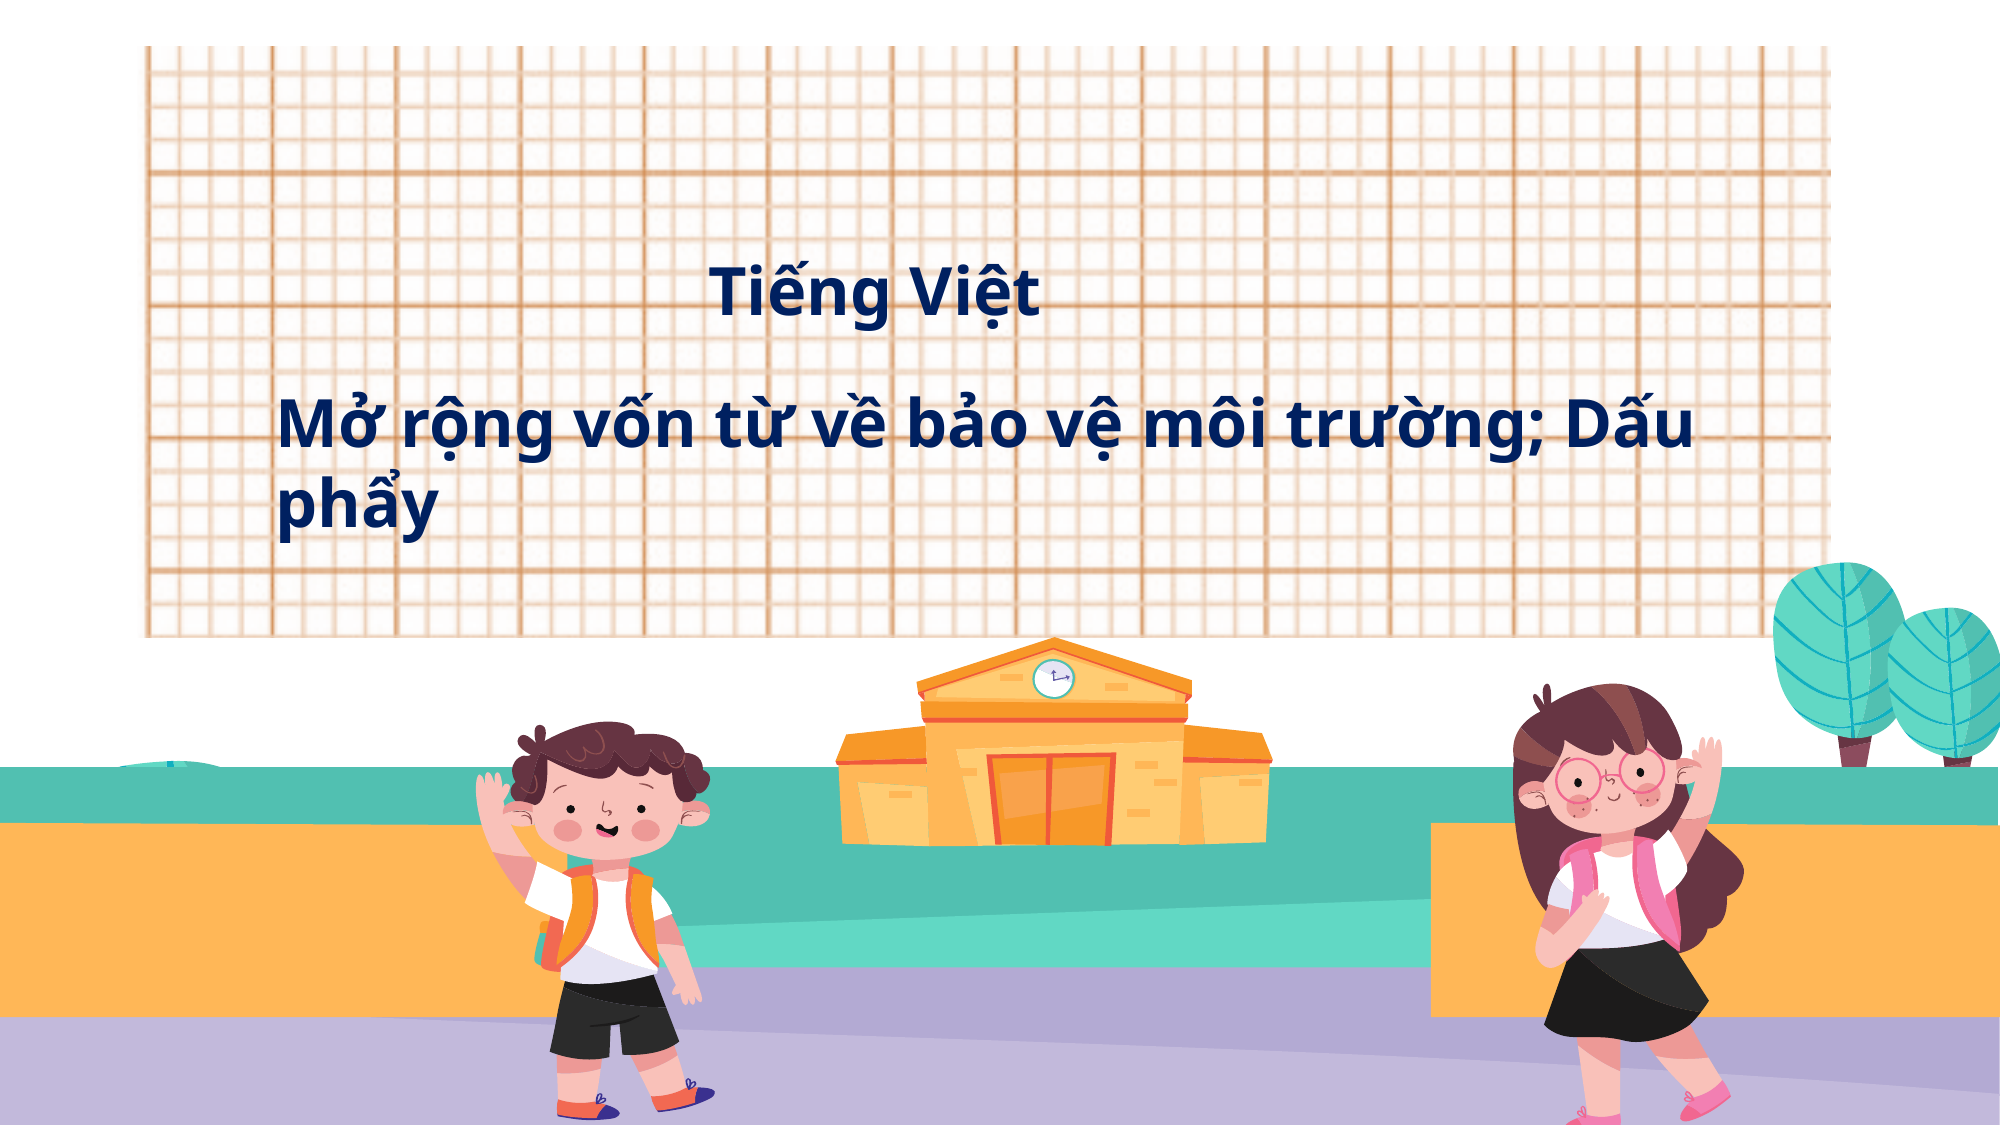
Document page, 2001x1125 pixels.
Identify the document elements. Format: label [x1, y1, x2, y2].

picture [137, 46, 1831, 638]
text_box [1747, 766, 2000, 1125]
text_box [835, 637, 1273, 847]
text_box [472, 721, 717, 1121]
text_box [1504, 683, 1747, 1125]
text_box [47, 761, 444, 766]
text_box [1772, 562, 2000, 766]
text_box [0, 766, 1504, 1125]
